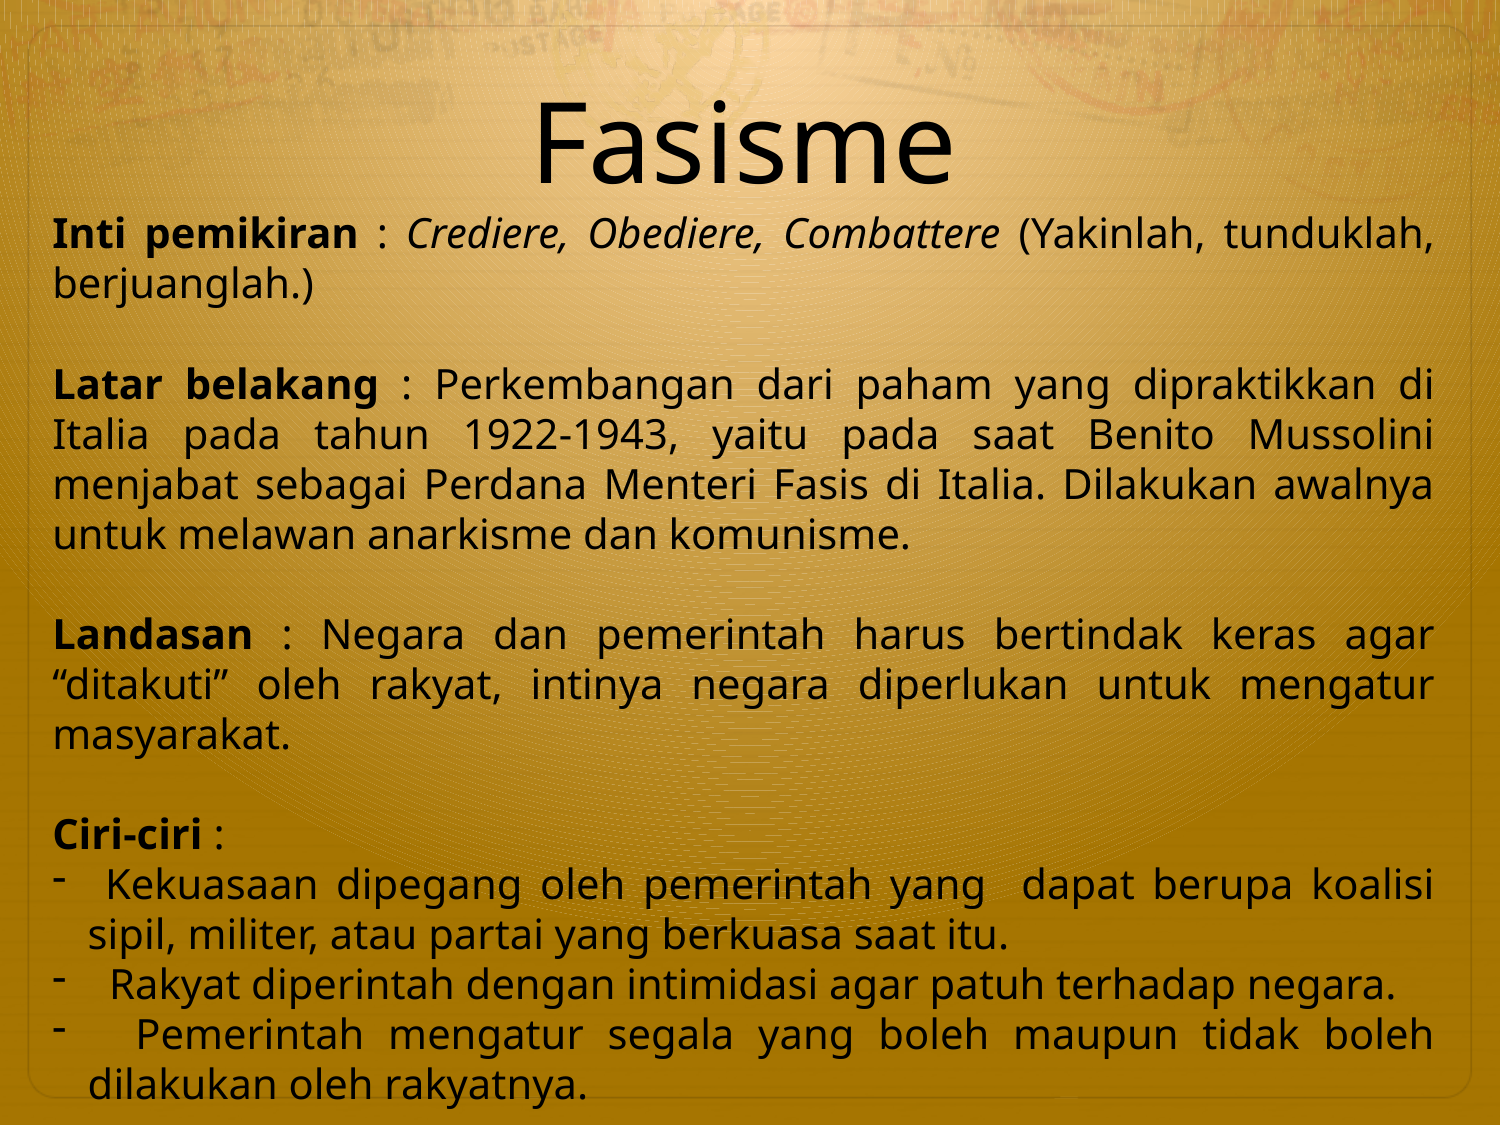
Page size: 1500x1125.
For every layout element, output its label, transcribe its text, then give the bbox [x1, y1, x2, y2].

picture [0, 0, 1500, 1125]
title Fasisme [87, 44, 1401, 233]
text_box Inti pemikiran : Crediere, Obediere, Combattere (Yakinlah, tunduklah, berjuanglah.) Latar belakang : Perkembangan dari paham yang dipraktikkan di Italia pada tahun 1922-1943, yaitu pada saat Benito Mussolini menjabat sebagai Perdana Menteri Fasis di Italia. Dilakukan awalnya untuk melawan anarkisme dan komunisme. Landasan : Negara dan pemerintah harus bertindak keras agar “ditakuti” oleh rakyat, intinya negara diperlukan untuk mengatur masyarakat. Ciri-ciri : Kekuasaan dipegang oleh pemerintah yang dapat berupa koalisi sipil, militer, atau partai yang berkuasa saat itu. Rakyat diperintah dengan intimidasi agar patuh terhadap negara. Pemerintah mengatur segala yang boleh maupun tidak boleh dilakukan oleh rakyatnya. [37, 199, 1450, 1125]
